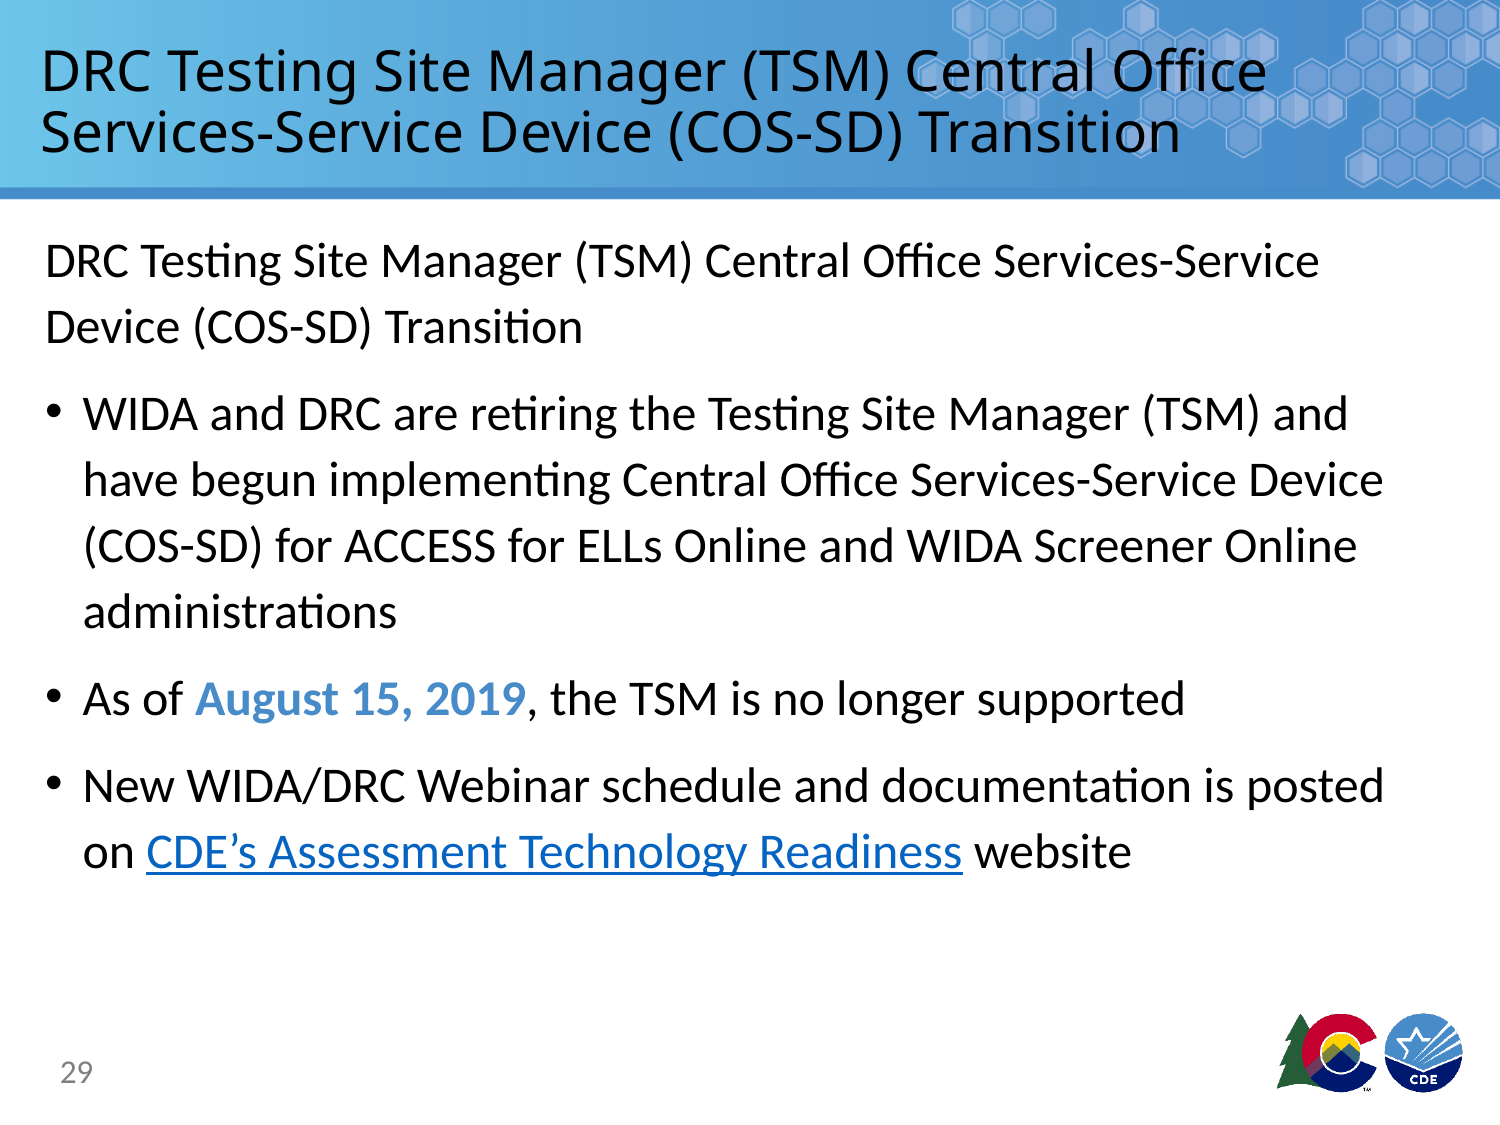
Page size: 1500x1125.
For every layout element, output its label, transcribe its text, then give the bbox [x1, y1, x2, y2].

list DRC Testing Site Manager (TSM) Central Office Services-Service Device (COS-SD) Transition WIDA and DRC are retiring the Testing Site Manager (TSM) and have begun implementing Central Office Services-Service Device (COS-SD) for ACCESS for ELLs Online and WIDA Screener Online administrations As of August 15, 2019, the TSM is no longer supported New WIDA/DRC Webinar schedule and documentation is posted on CDE’s Assessment Technology Readiness website [45, 221, 1397, 1077]
title DRC Testing Site Manager (TSM) Central Office Services-Service Device (COS-SD) Transition [40, 41, 1440, 166]
slide_number 29 [45, 1042, 122, 1103]
picture [0, 0, 1500, 200]
picture [1275, 1012, 1463, 1093]
